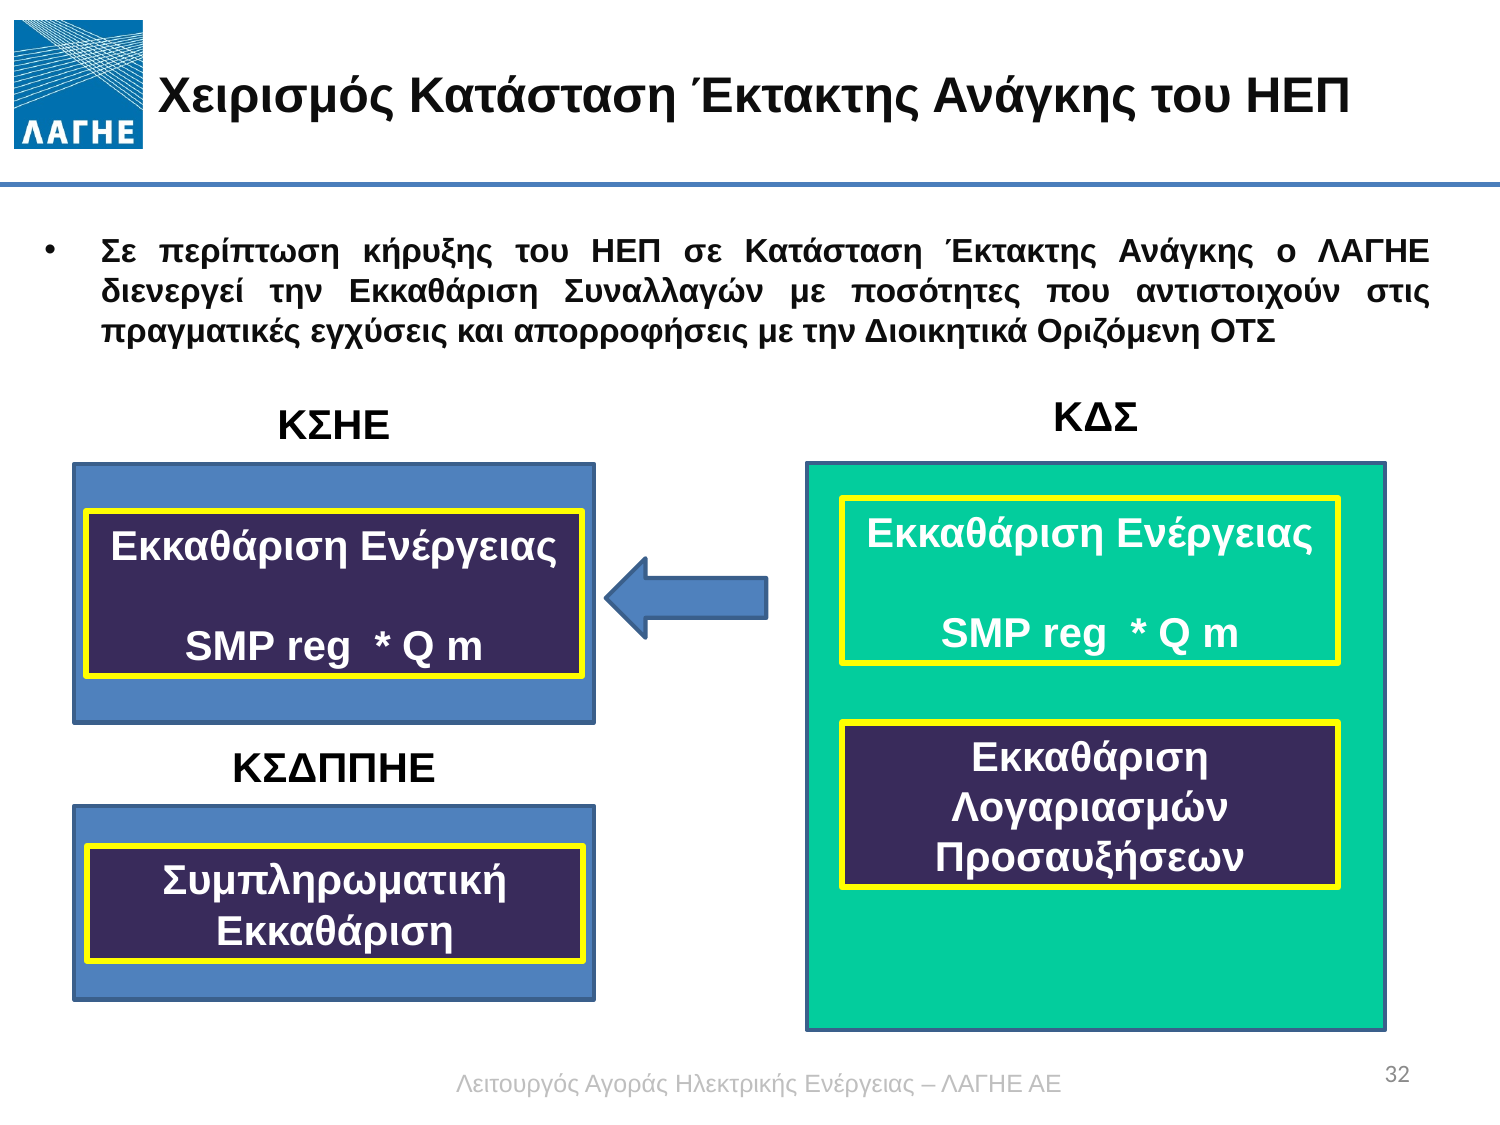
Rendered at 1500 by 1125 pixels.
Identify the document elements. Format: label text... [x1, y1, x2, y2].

text_box Σε περίπτωση κήρυξης του ΗΕΠ σε Κατάσταση Έκτακτης Ανάγκης ο ΛΑΓΗΕ διενεργεί την Εκκαθάριση Συναλλαγών με ποσότητες που αντιστοιχούν στις πραγματικές εγχύσεις και απορροφήσεις με την Διοικητικά Οριζόμενη ΟΤΣ [29, 196, 1447, 382]
picture [13, 20, 144, 150]
text_box Εκκαθάριση Λογαριασμών Προσαυξήσεων [842, 722, 1339, 888]
text_box Εκκαθάριση Ενέργειας SMP reg * Q m [842, 498, 1339, 663]
picture [13, 82, 21, 89]
text_box ΚΣΗΕ [262, 390, 406, 456]
text_box [603, 556, 769, 640]
text_box Λειτουργός Αγοράς Ηλεκτρικής Ενέργειας – ΛΑΓΗΕ ΑΕ [387, 1060, 1132, 1106]
text_box [805, 461, 1387, 1032]
slide_number 32 [1074, 1042, 1425, 1103]
text_box ΚΣΔΠΠΗΕ [217, 733, 451, 798]
text_box [72, 462, 596, 725]
text_box Εκκαθάριση Ενέργειας SMP reg * Q m [86, 511, 583, 676]
picture [13, 98, 22, 103]
text_box Συμπληρωματική Εκκαθάριση [86, 845, 583, 961]
text_box ΚΔΣ [1038, 382, 1154, 447]
picture [18, 92, 29, 97]
title Χειρισμός Κατάσταση Έκτακτης Ανάγκης του ΗΕΠ [142, 0, 1447, 182]
text_box [72, 804, 596, 1002]
